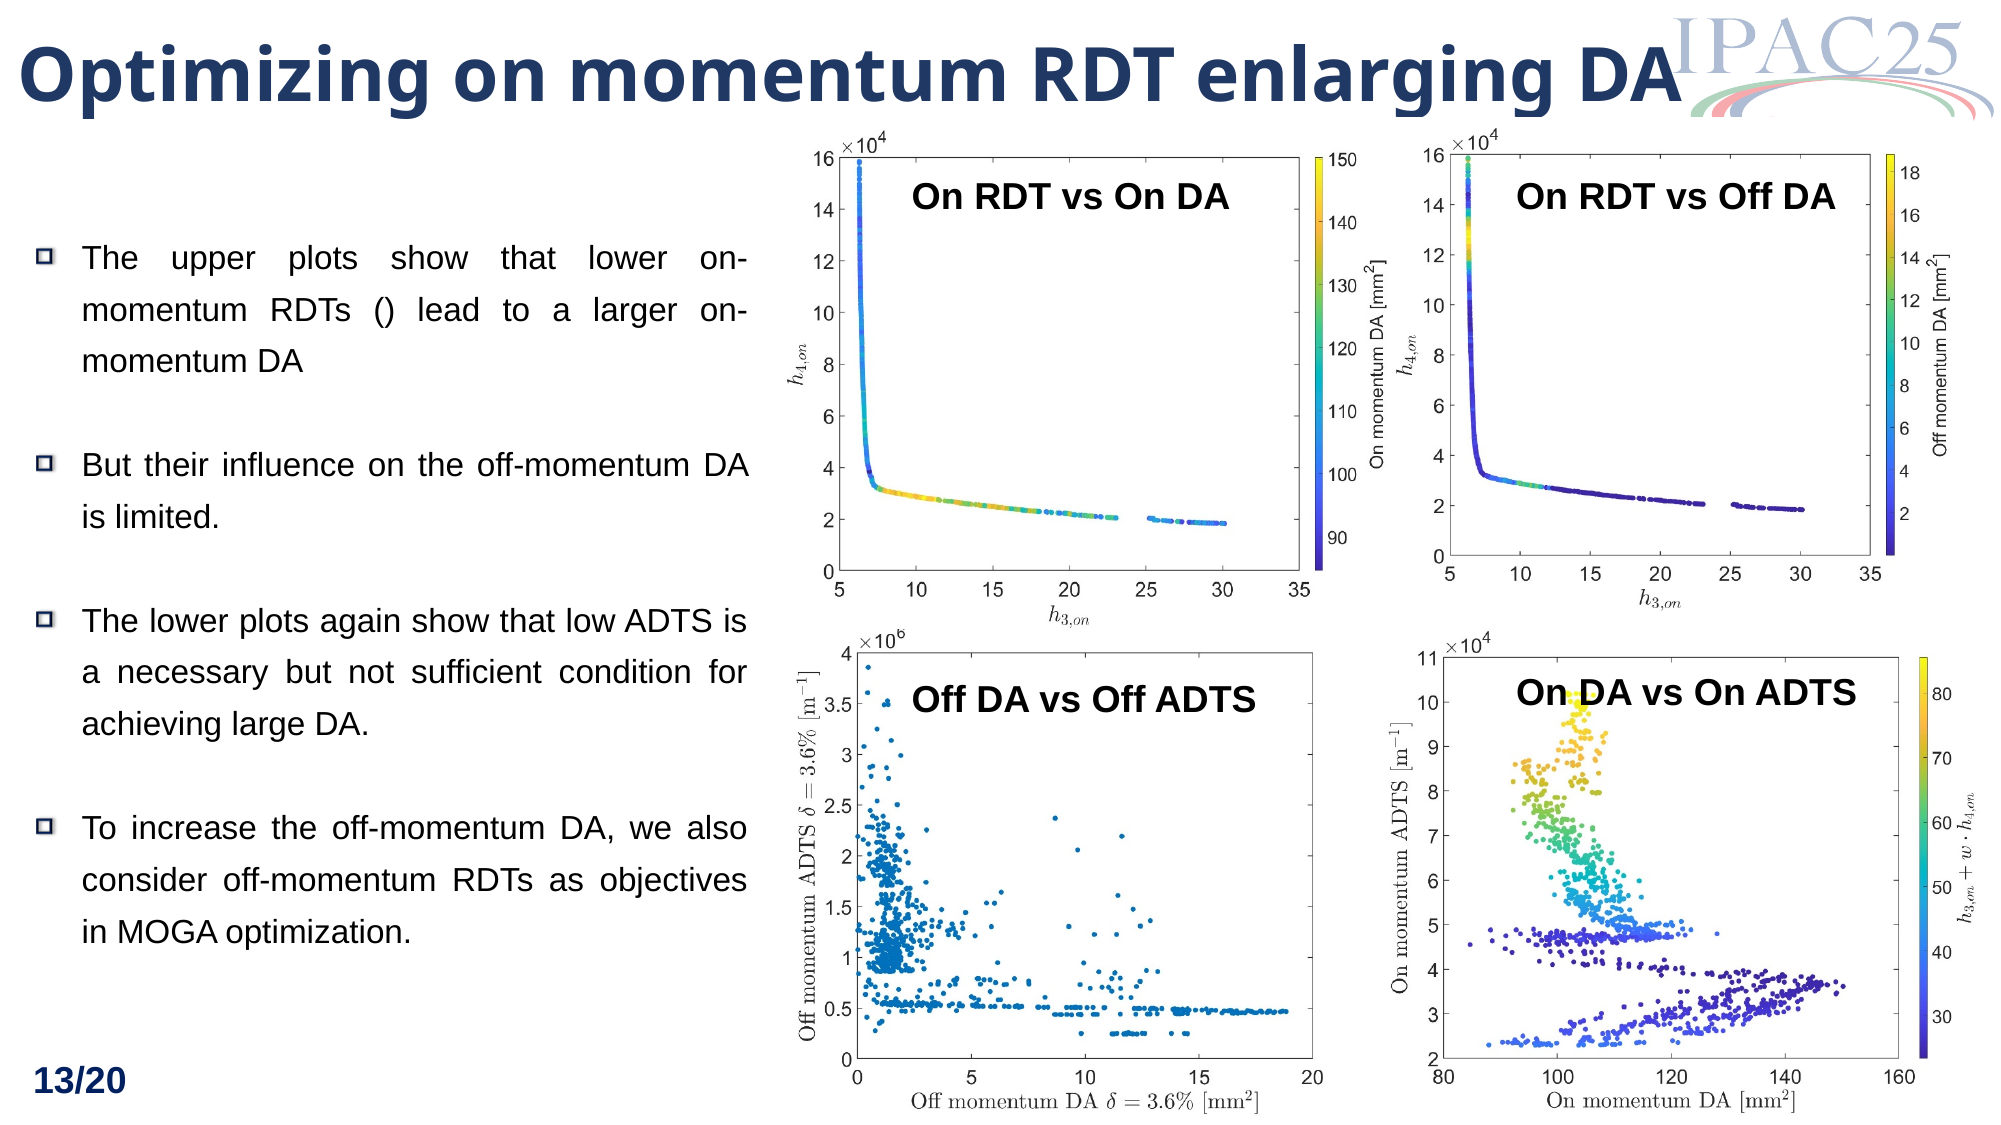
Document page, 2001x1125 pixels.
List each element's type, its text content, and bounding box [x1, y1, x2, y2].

picture [34, 451, 59, 475]
picture [34, 244, 59, 268]
text_box 13/20 [18, 1048, 221, 1109]
text_box Optimizing on momentum RDT enlarging DA [3, 18, 1664, 124]
text_box [1664, 10, 2000, 170]
picture [34, 607, 59, 631]
picture [762, 117, 2000, 1124]
picture [34, 814, 59, 838]
